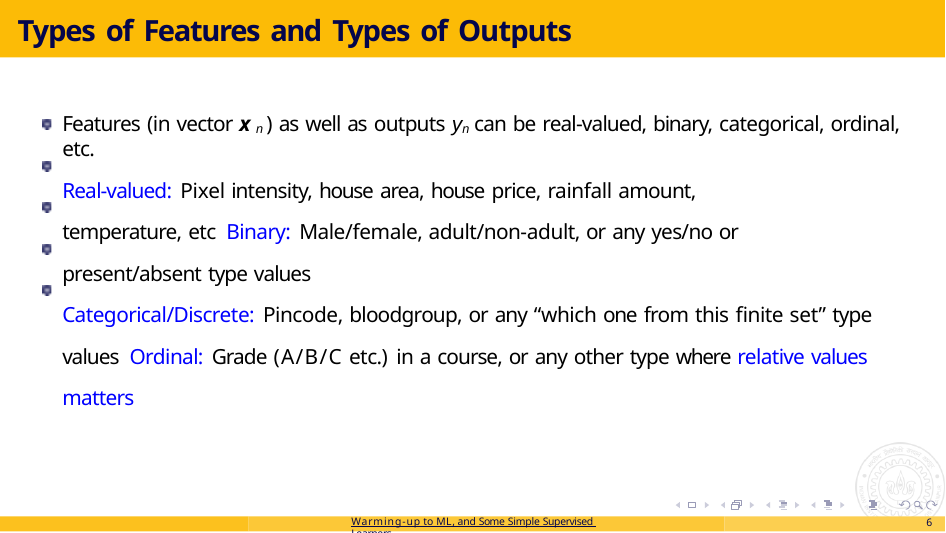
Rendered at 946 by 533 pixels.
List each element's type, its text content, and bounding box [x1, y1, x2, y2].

picture [41, 119, 53, 130]
picture [41, 285, 53, 296]
text_box Features (in vector x n ) as well as outputs yn can be real-valued, binary, categorical, ordinal, etc. Real-valued: Pixel intensity, house area, house price, rainfall amount, temperature, etc Binary: Male/female, adult/non-adult, or any yes/no or present/absent type values Categorical/Discrete: Pincode, bloodgroup, or any “which one from this finite set” type values Ordinal: Grade (A/B/C etc.) in a course, or any other type where relative values matters [49, 107, 910, 410]
picture [41, 161, 53, 172]
picture [41, 244, 53, 255]
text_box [0, 516, 946, 532]
picture [41, 202, 53, 213]
picture [855, 442, 945, 516]
title Types of Features and Types of Outputs [15, 9, 575, 102]
